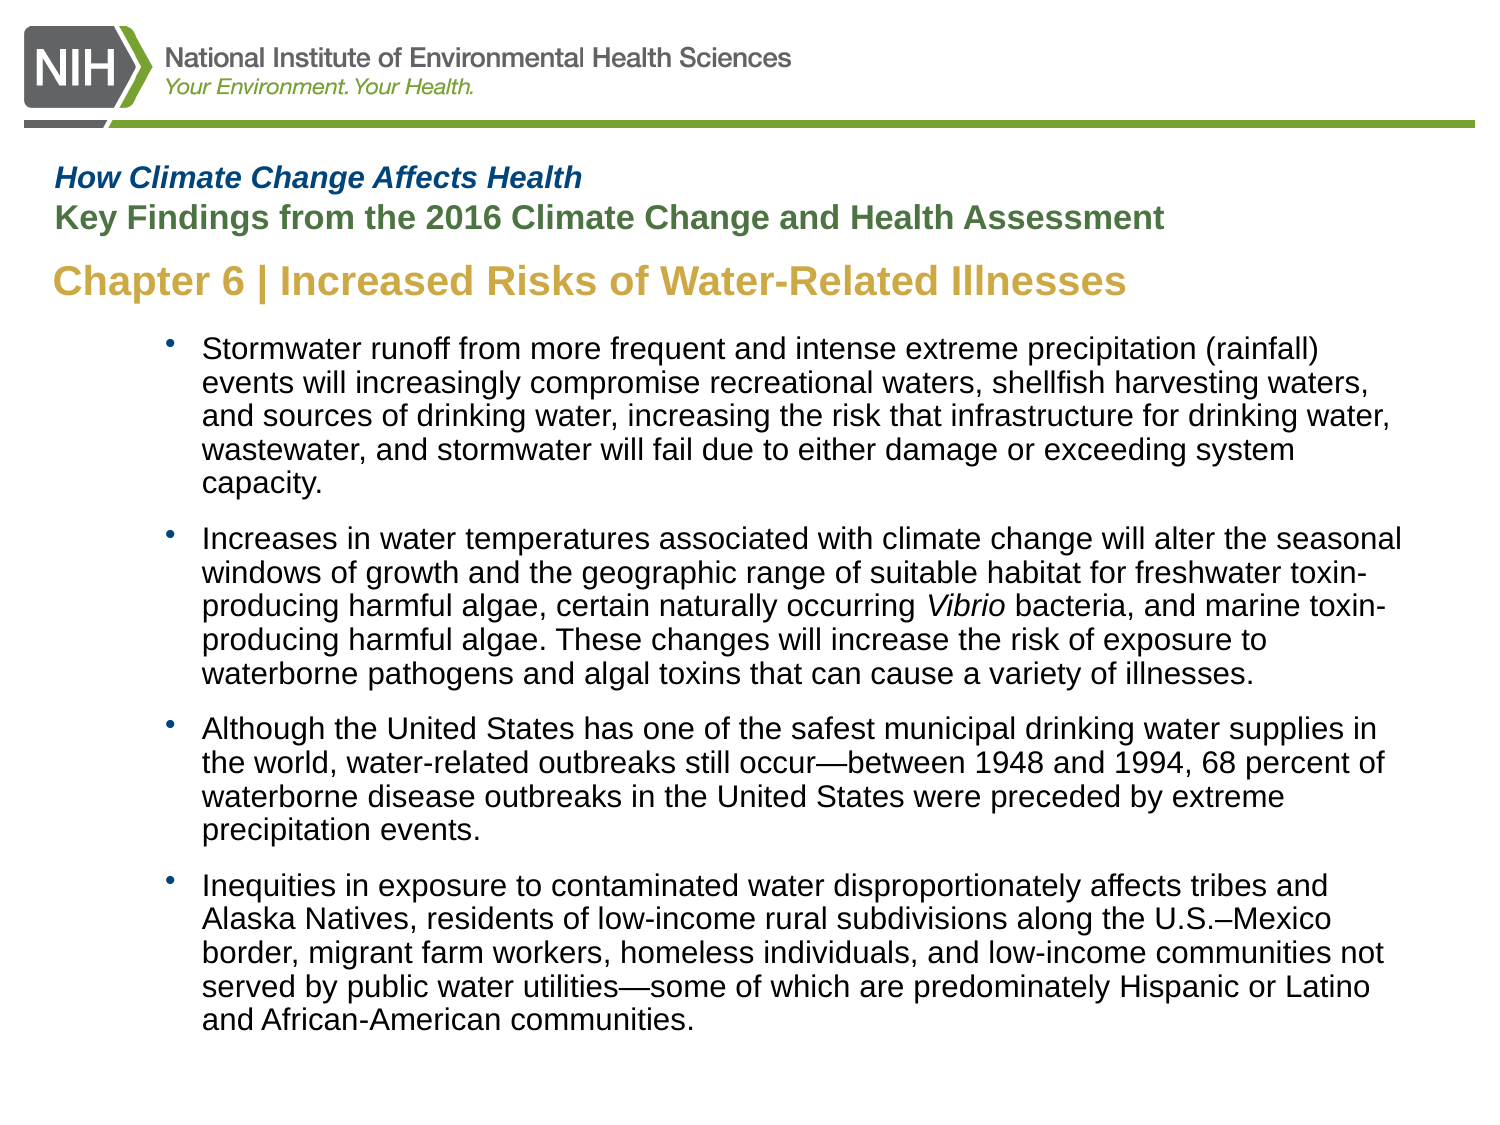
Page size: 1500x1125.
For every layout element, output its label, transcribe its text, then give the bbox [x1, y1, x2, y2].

title How Climate Change Affects Health Key Findings from the 2016 Climate Change and Health Assessment [39, 149, 1465, 245]
list Chapter 6 | Increased Risks of Water-Related Illnesses [37, 249, 1415, 300]
list Stormwater runoff from more frequent and intense extreme precipitation (rainfall) events will increasingly compromise recreational waters, shellfish harvesting waters, and sources of drinking water, increasing the risk that infrastructure for drinking water, wastewater, and stormwater will fail due to either damage or exceeding system capacity. Increases in water temperatures associated with climate change will alter the seasonal windows of growth and the geographic range of suitable habitat for freshwater toxin-producing harmful algae, certain naturally occurring Vibrio bacteria, and marine toxin-producing harmful algae. These changes will increase the risk of exposure to waterborne pathogens and algal toxins that can cause a variety of illnesses. Although the United States has one of the safest municipal drinking water supplies in the world, water-related outbreaks still occur—between 1948 and 1994, 68 percent of waterborne disease outbreaks in the United States were preceded by extreme precipitation events. Inequities in exposure to contaminated water disproportionately affects tribes and Alaska Natives, residents of low-income rural subdivisions along the U.S.–Mexico border, migrant farm workers, homeless individuals, and low-income communities not served by public water utilities—some of which are predominately Hispanic or Latino and African-American communities. [150, 324, 1425, 1062]
picture [24, 26, 1475, 128]
